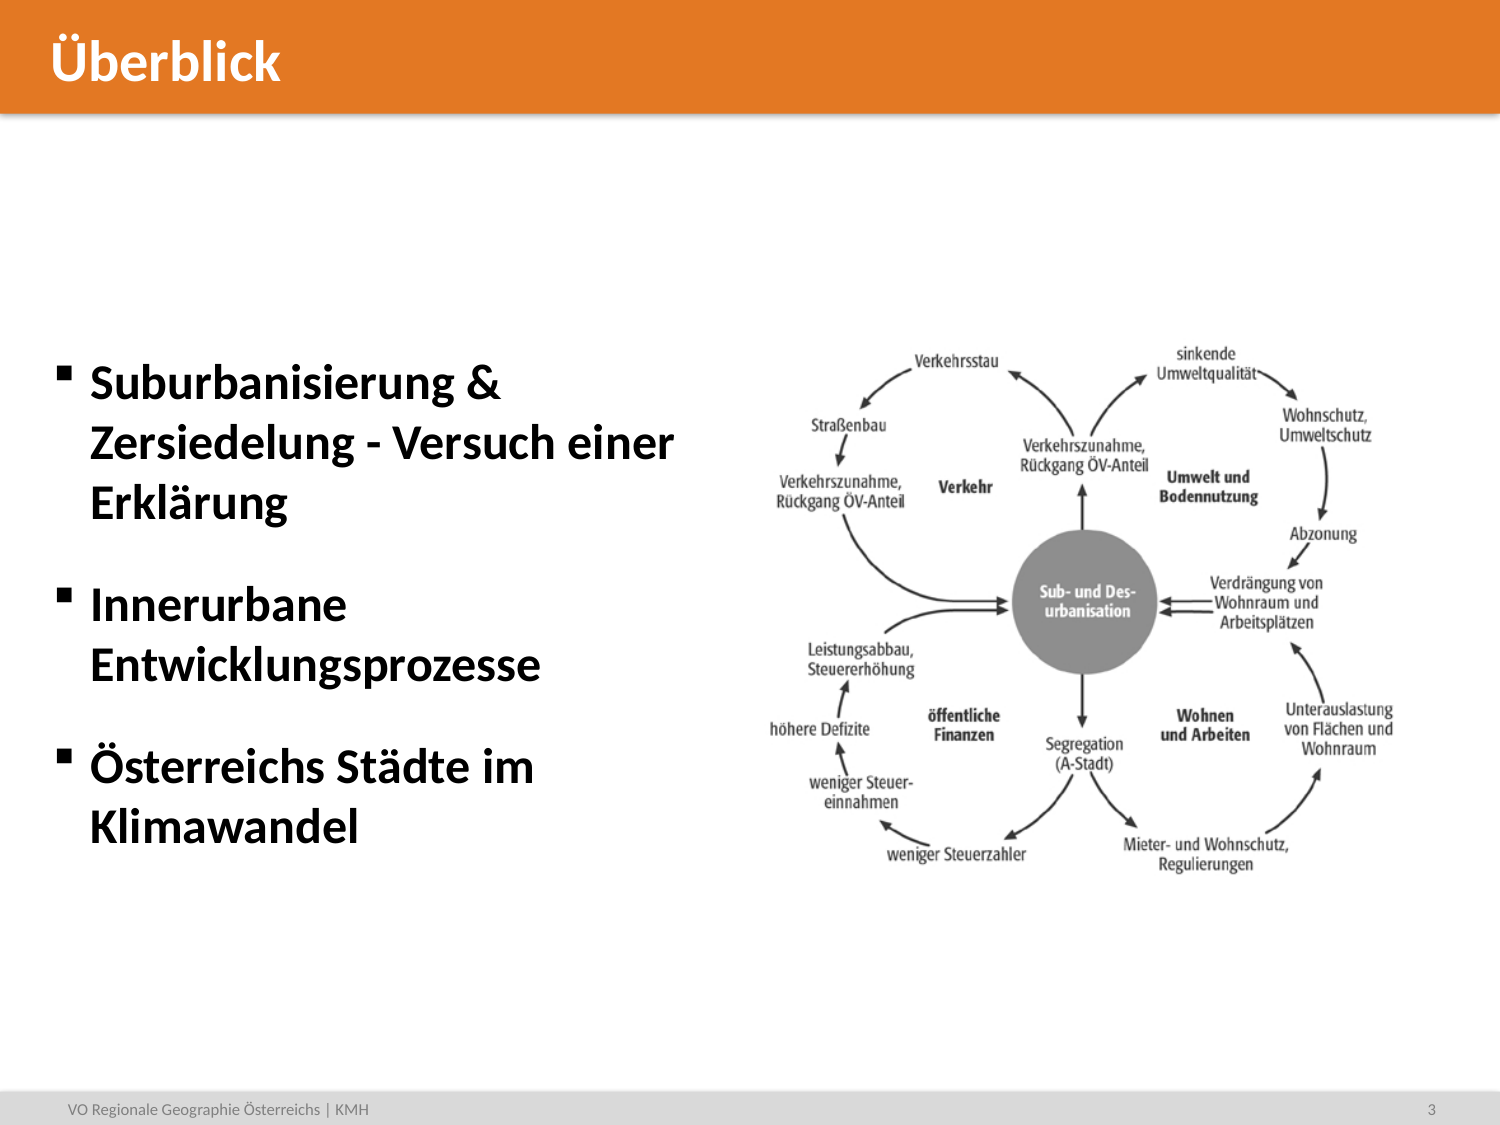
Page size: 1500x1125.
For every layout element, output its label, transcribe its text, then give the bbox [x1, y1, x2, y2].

list Suburbanisierung & Zersiedelung - Versuch einer Erklärung Innerurbane Entwicklungsprozesse Österreichs Städte im Klimawandel [38, 193, 786, 1009]
picture [764, 337, 1400, 882]
title Überblick [35, 15, 1451, 91]
